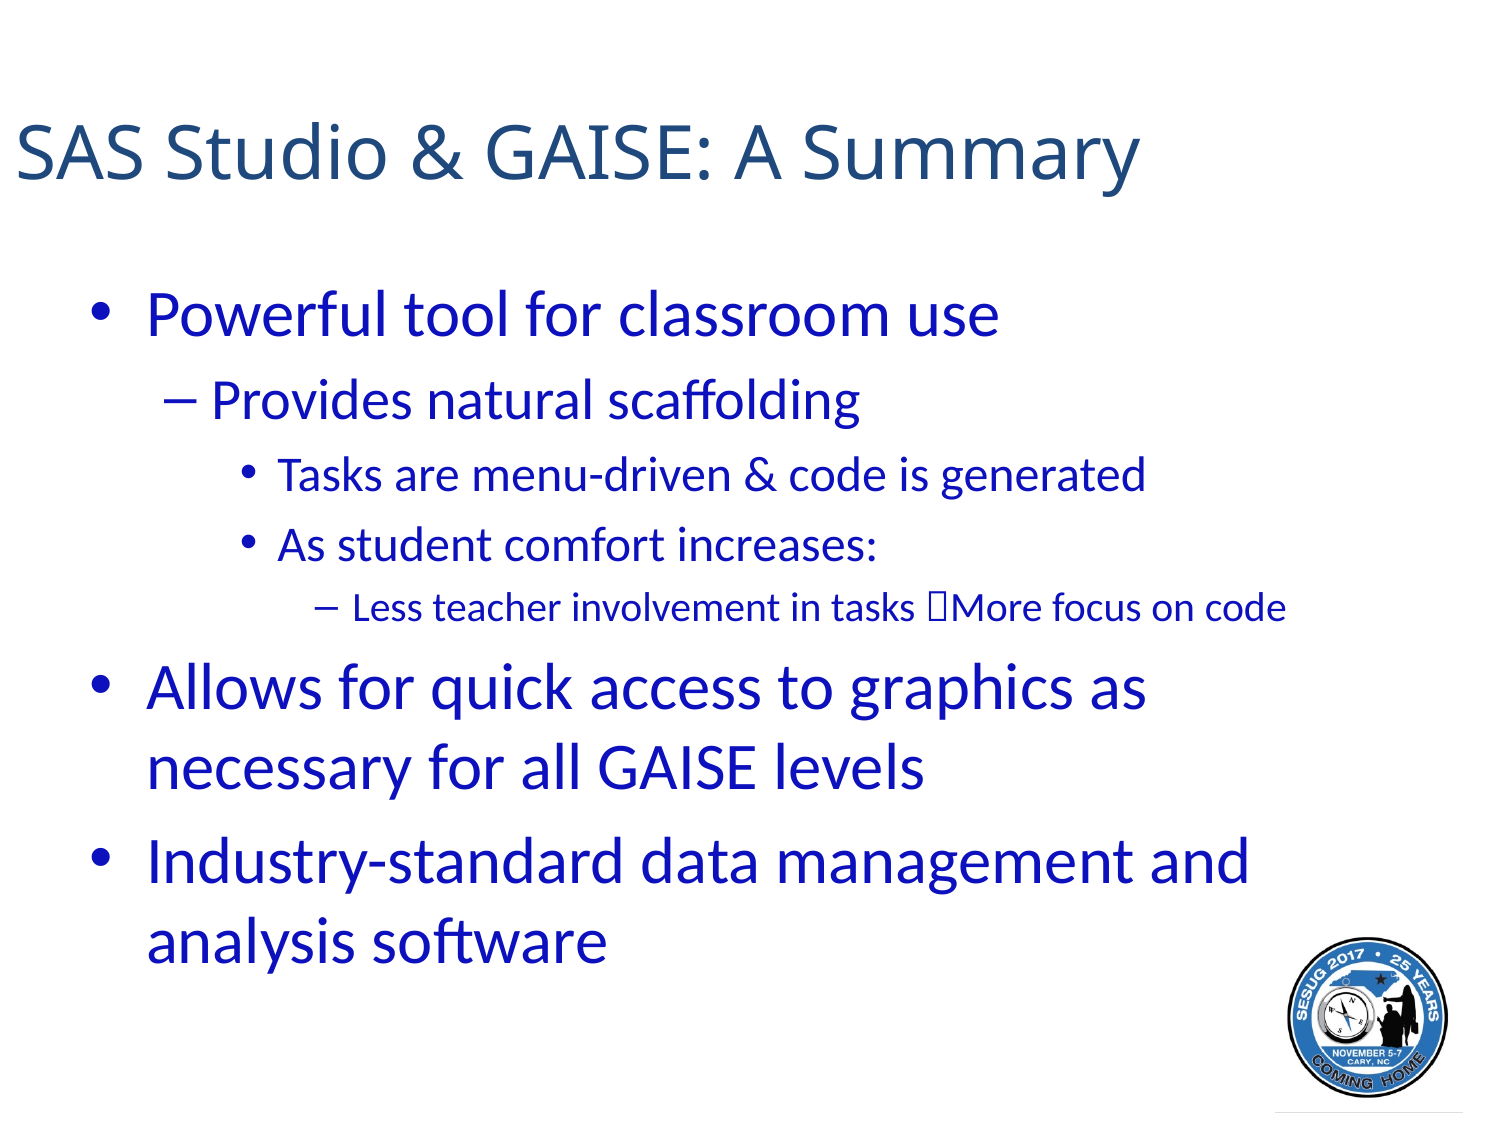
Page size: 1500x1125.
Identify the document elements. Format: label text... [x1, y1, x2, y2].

list Powerful tool for classroom use Provides natural scaffolding Tasks are menu-driven & code is generated As student comfort increases: Less teacher involvement in tasks More focus on code Allows for quick access to graphics as necessary for all GAISE levels Industry-standard data management and analysis software [75, 262, 1413, 1005]
title SAS Studio & GAISE: A Summary [0, 75, 1413, 225]
picture [1275, 924, 1463, 1113]
